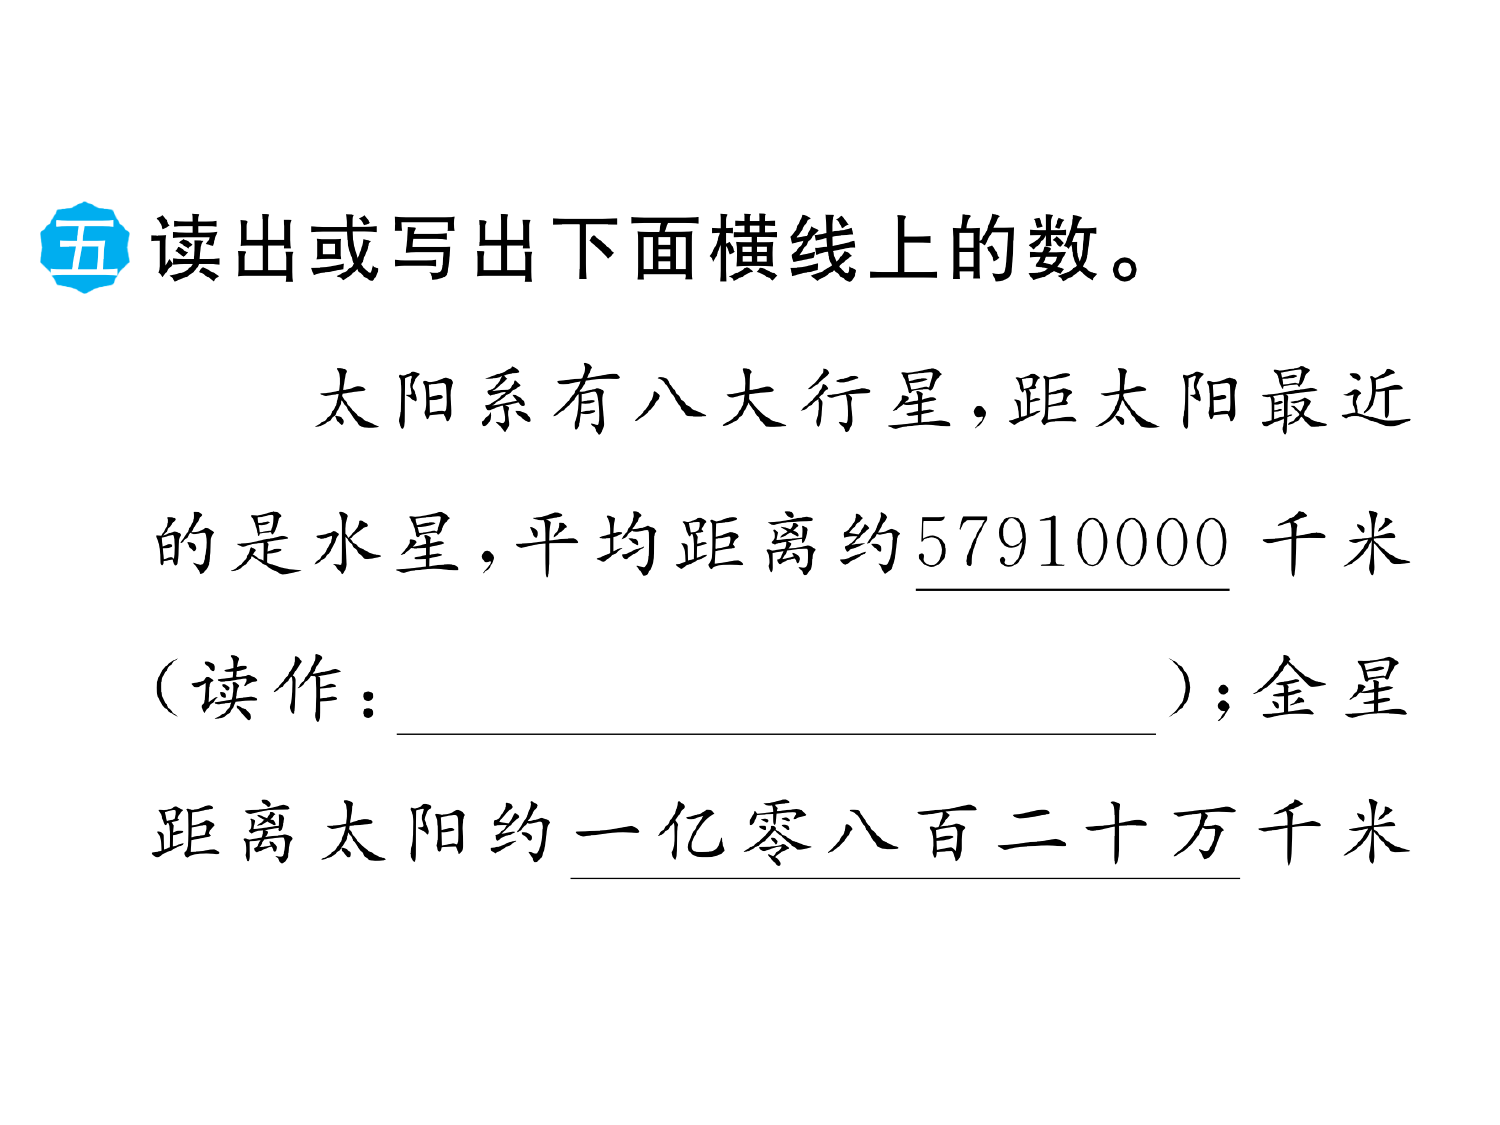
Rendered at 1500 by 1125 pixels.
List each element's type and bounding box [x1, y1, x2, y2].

picture [35, 177, 1453, 889]
